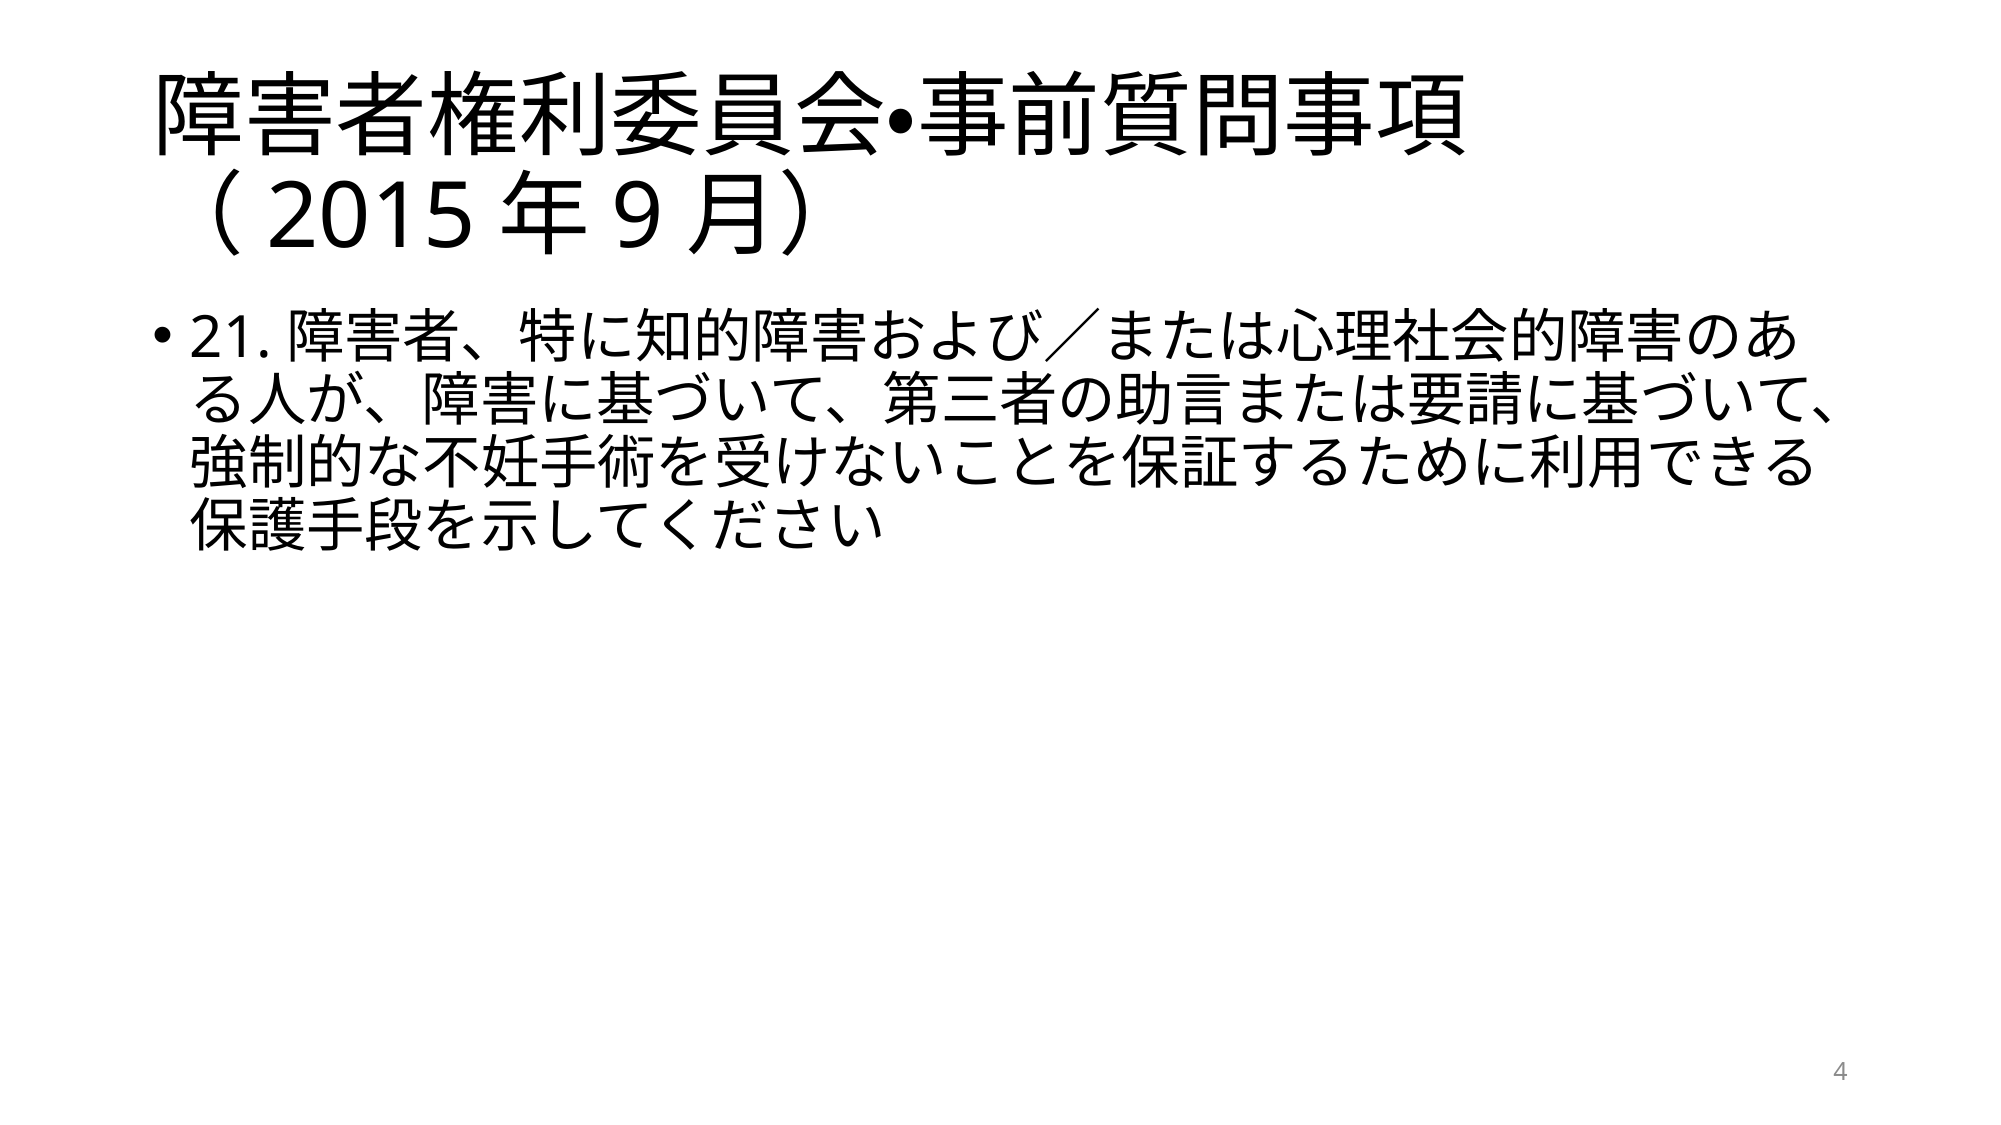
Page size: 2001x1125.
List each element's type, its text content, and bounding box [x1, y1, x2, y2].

list 21.障害者、特に知的障害および／または心理社会的障害のある人が、障害に基づいて、第三者の助言または要請に基づいて、強制的な不妊手術を受けないことを保証するために利用できる保護手段を示してください [137, 299, 1863, 1014]
slide_number 4 [1412, 1042, 1863, 1103]
title 障害者権利委員会・事前質問事項 （2015年9月） [137, 59, 1863, 278]
